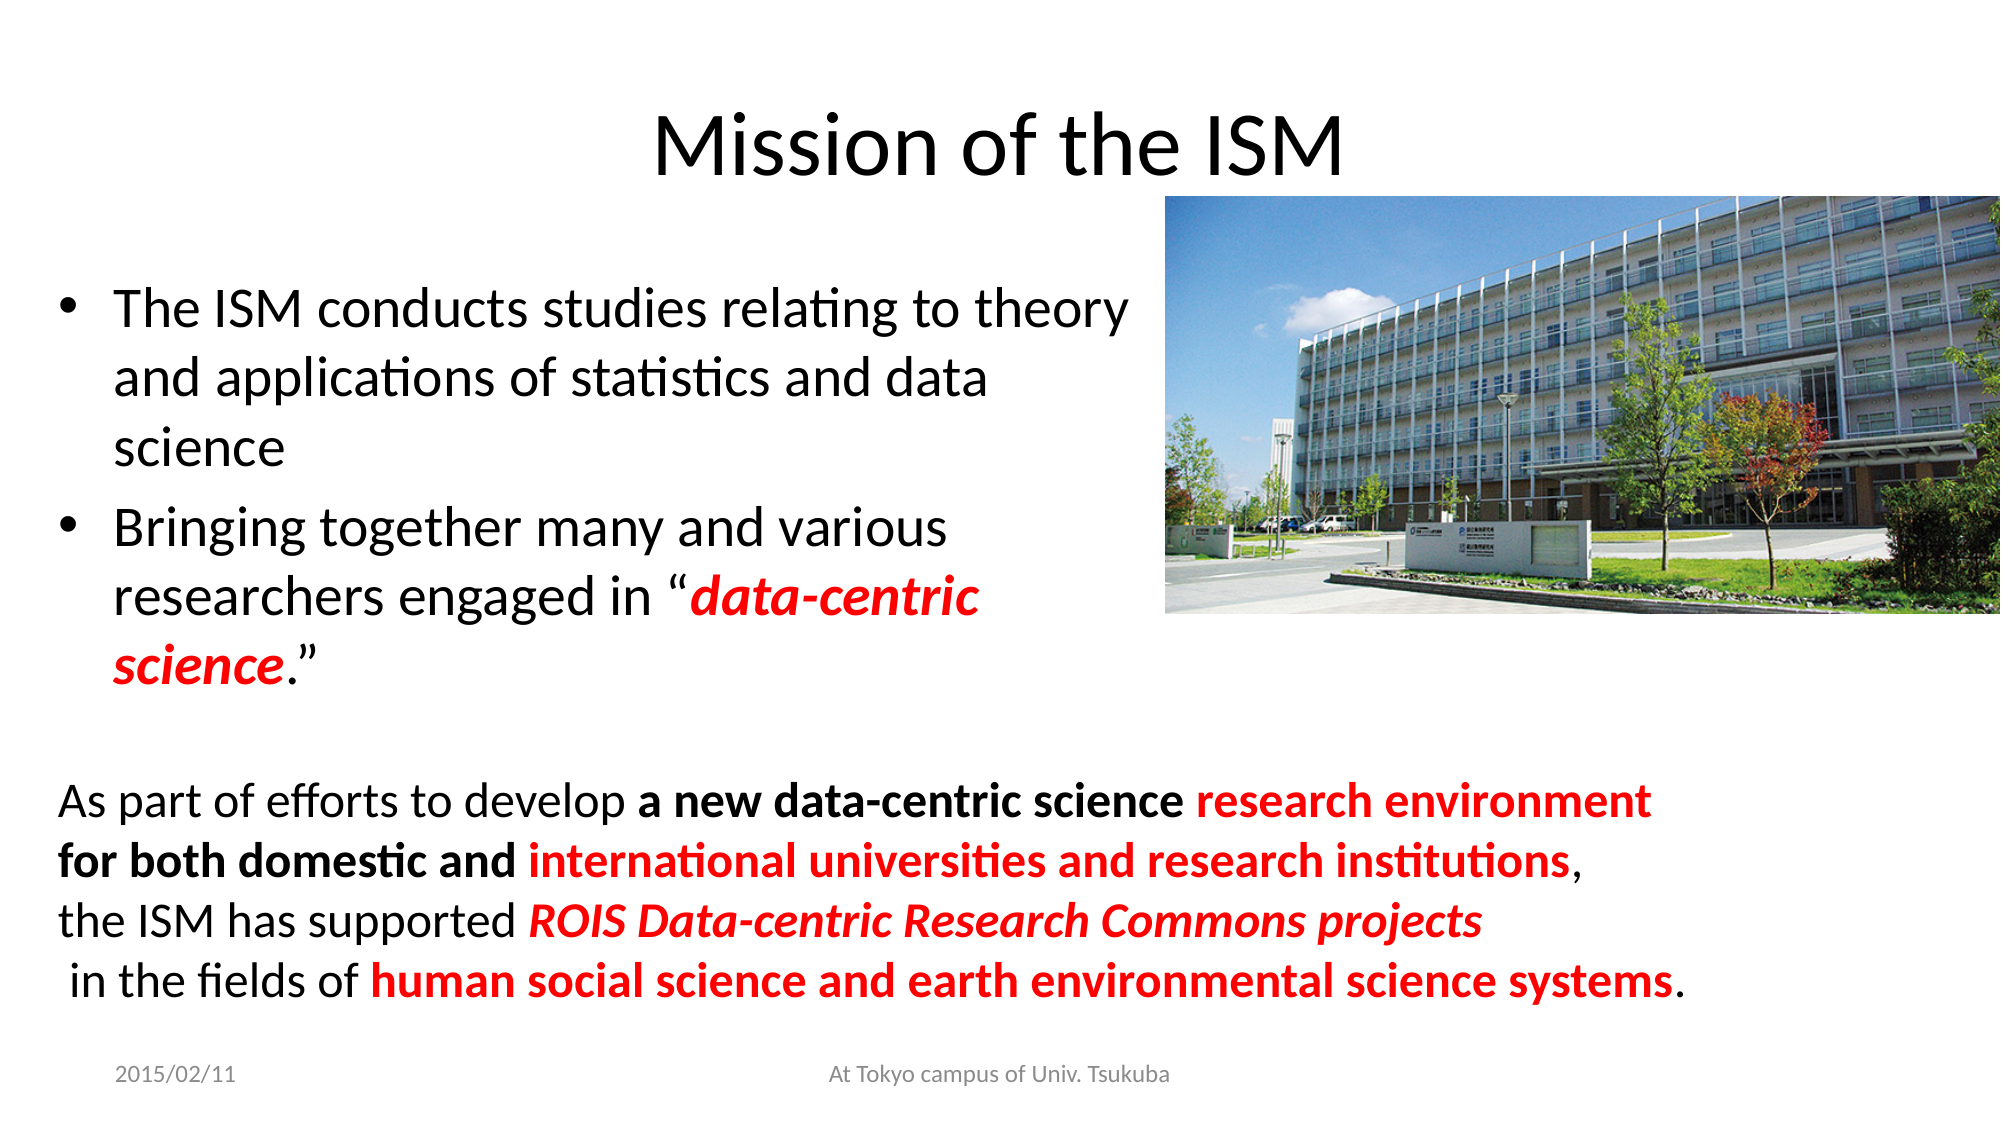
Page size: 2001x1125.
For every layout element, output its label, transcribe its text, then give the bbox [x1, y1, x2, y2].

footer At Tokyo campus of Univ. Tsukuba [683, 1042, 1317, 1103]
title Mission of the ISM [99, 45, 1900, 233]
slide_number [99, 1060, 567, 1103]
text_box As part of efforts to develop a new data-centric science research environment for both domestic and international universities and research institutions, the ISM has supported ROIS Data-centric Research Commons projects in the fields of human social science and earth environmental science systems. [43, 760, 1981, 1060]
list The ISM conducts studies relating to theory and applications of statistics and data science Bringing together many and various researchers engaged in “data-centric science.” [43, 262, 1166, 705]
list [1165, 196, 2000, 614]
